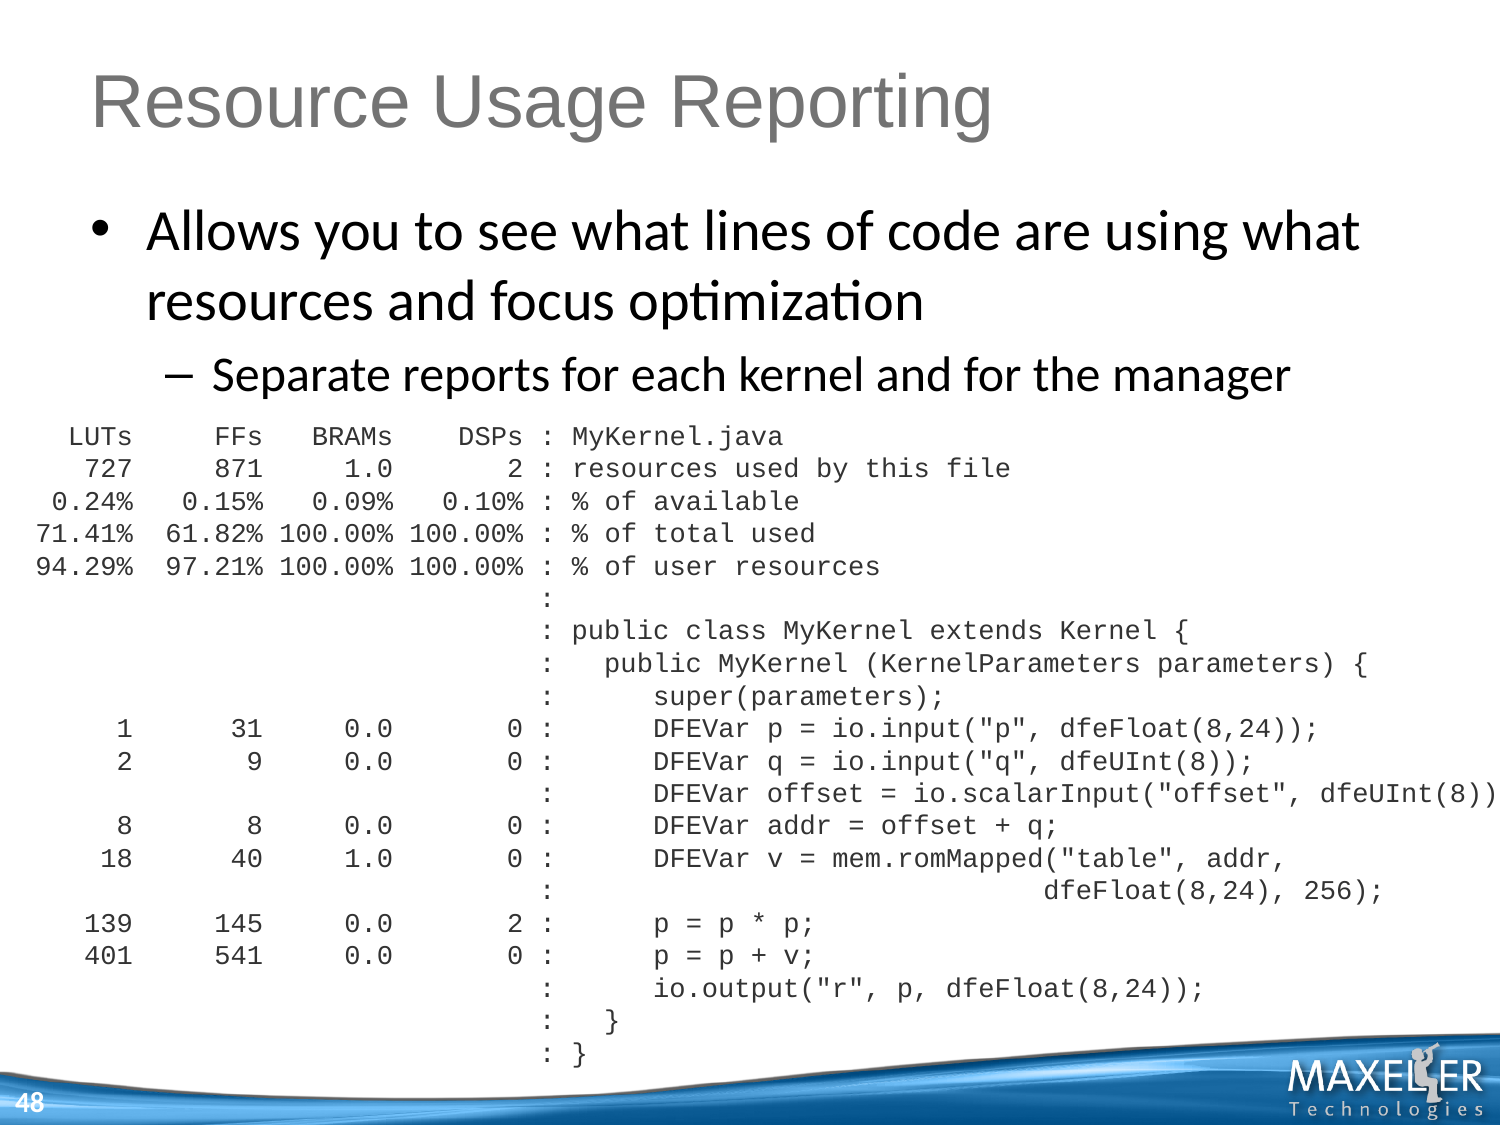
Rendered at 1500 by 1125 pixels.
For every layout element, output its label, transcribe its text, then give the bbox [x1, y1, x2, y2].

picture [350, 1075, 1500, 1125]
title Resource Usage Reporting [75, 45, 1424, 209]
text_box LUTs FFs BRAMs DSPs : MyKernel.java 727 871 1.0 2 : resources used by this file 0.24% 0.15% 0.09% 0.10% : % of available 71.41% 61.82% 100.00% 100.00% : % of total used 94.29% 97.21% 100.00% 100.00% : % of user resources : : public class MyKernel extends Kernel { : public MyKernel (KernelParameters parameters) { : super(parameters); 1 31 0.0 0 : DFEVar p = io.input("p", dfeFloat(8,24)); 2 9 0.0 0 : DFEVar q = io.input("q", dfeUInt(8)); : DFEVar offset = io.scalarInput("offset", dfeUInt(8)); 8 8 0.0 0 : DFEVar addr = offset + q; 18 40 1.0 0 : DFEVar v = mem.romMapped("table", addr, : dfeFloat(8,24), 256); 139 145 0.0 2 : p = p * p; 401 541 0.0 0 : p = p + v; : io.output("r", p, dfeFloat(8,24)); : } : } [0, 410, 1500, 1075]
slide_number 48 [0, 1075, 350, 1125]
list Allows you to see what lines of code are using what resources and focus optimization Separate reports for each kernel and for the manager [75, 184, 1425, 410]
